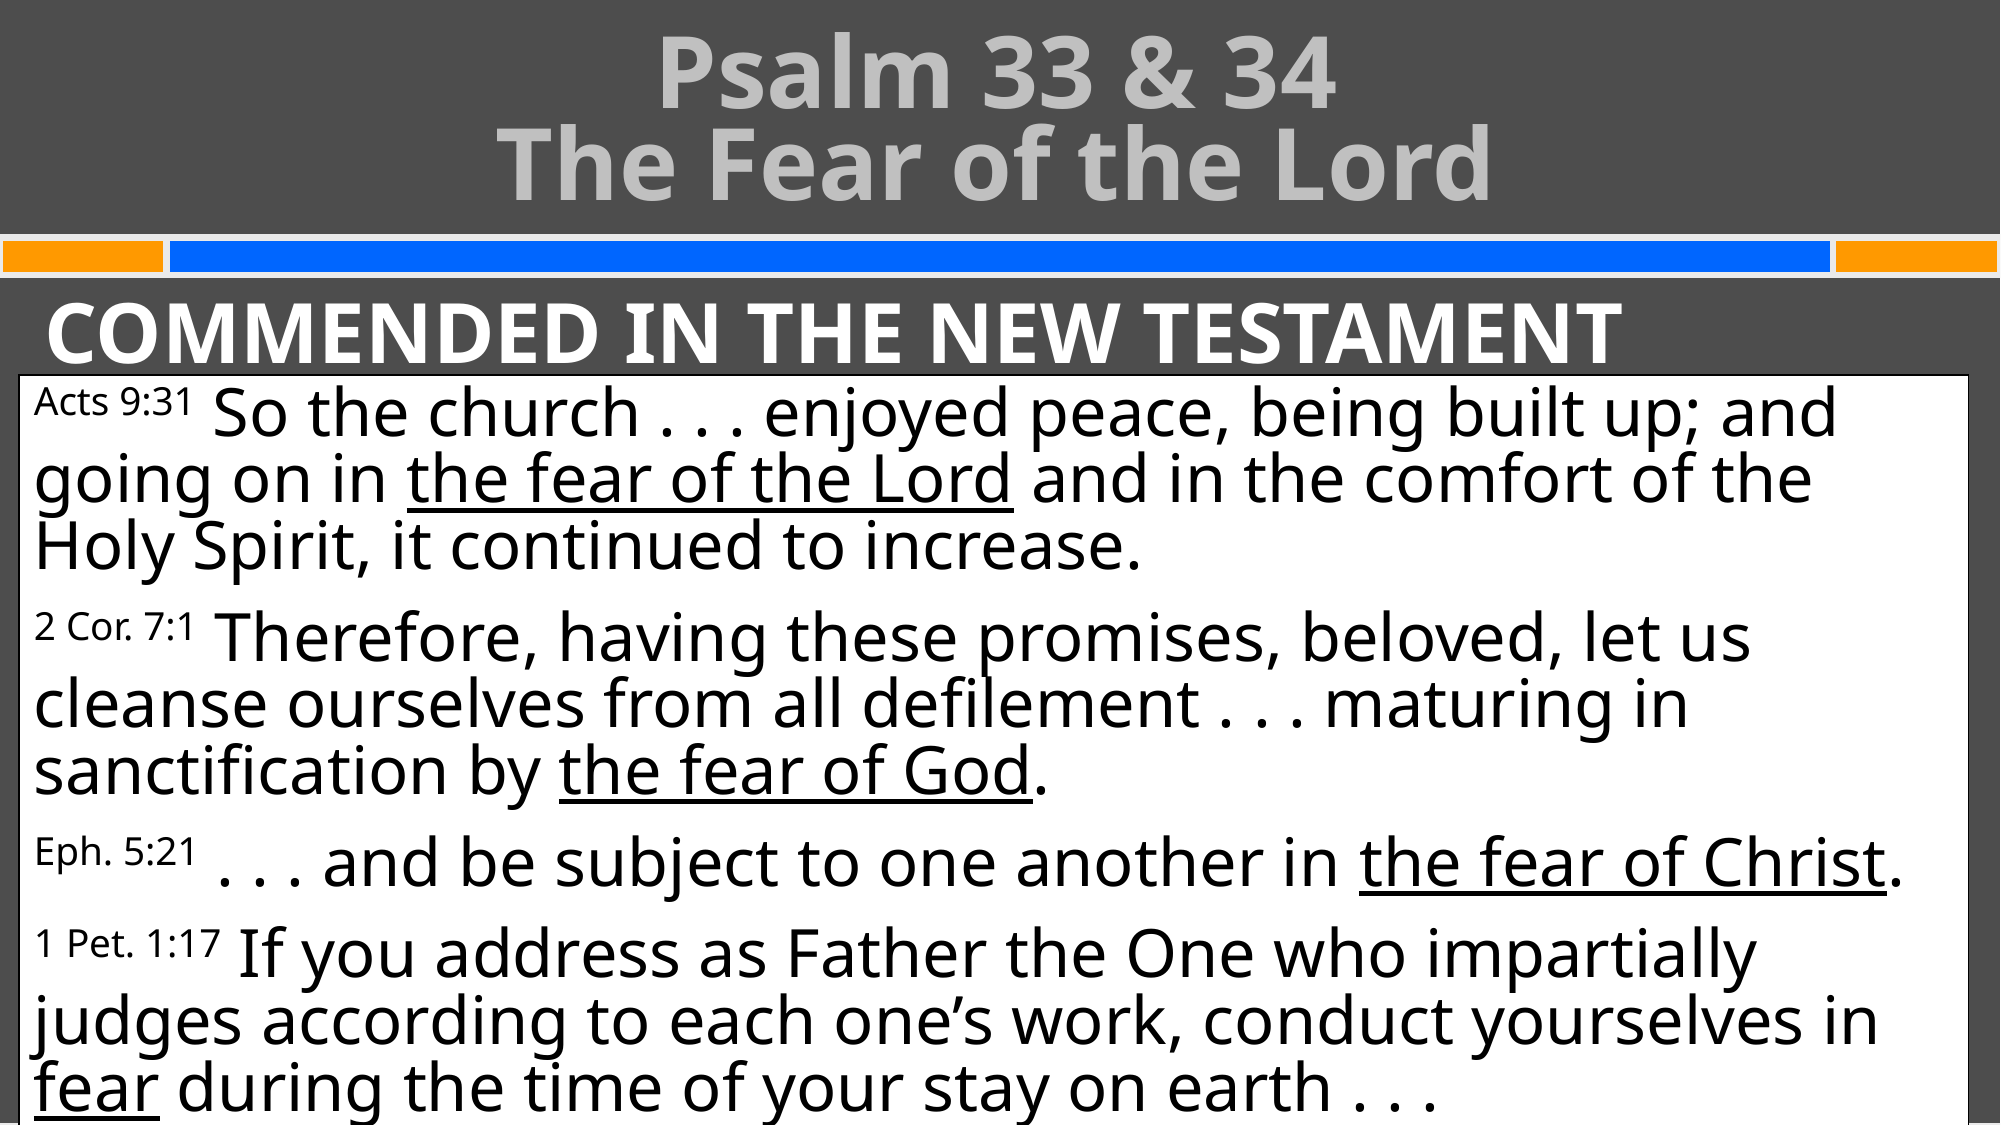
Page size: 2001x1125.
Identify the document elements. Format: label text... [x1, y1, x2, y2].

list COMMENDED IN THE NEW TESTAMENT [29, 299, 1964, 375]
text_box Acts 9:31 So the church . . . enjoyed peace, being built up; and going on in the fear of the Lord and in the comfort of the Holy Spirit, it continued to increase. 2 Cor. 7:1 Therefore, having these promises, beloved, let us cleanse ourselves from all defilement . . . maturing in sanctification by the fear of God. Eph. 5:21 . . . and be subject to one another in the fear of Christ. 1 Pet. 1:17 If you address as Father the One who impartially judges according to each one’s work, conduct yourselves in fear during the time of your stay on earth . . . [19, 375, 1969, 1125]
text_box Psalm 33 & 34 The Fear of the Lord [29, 45, 1963, 213]
